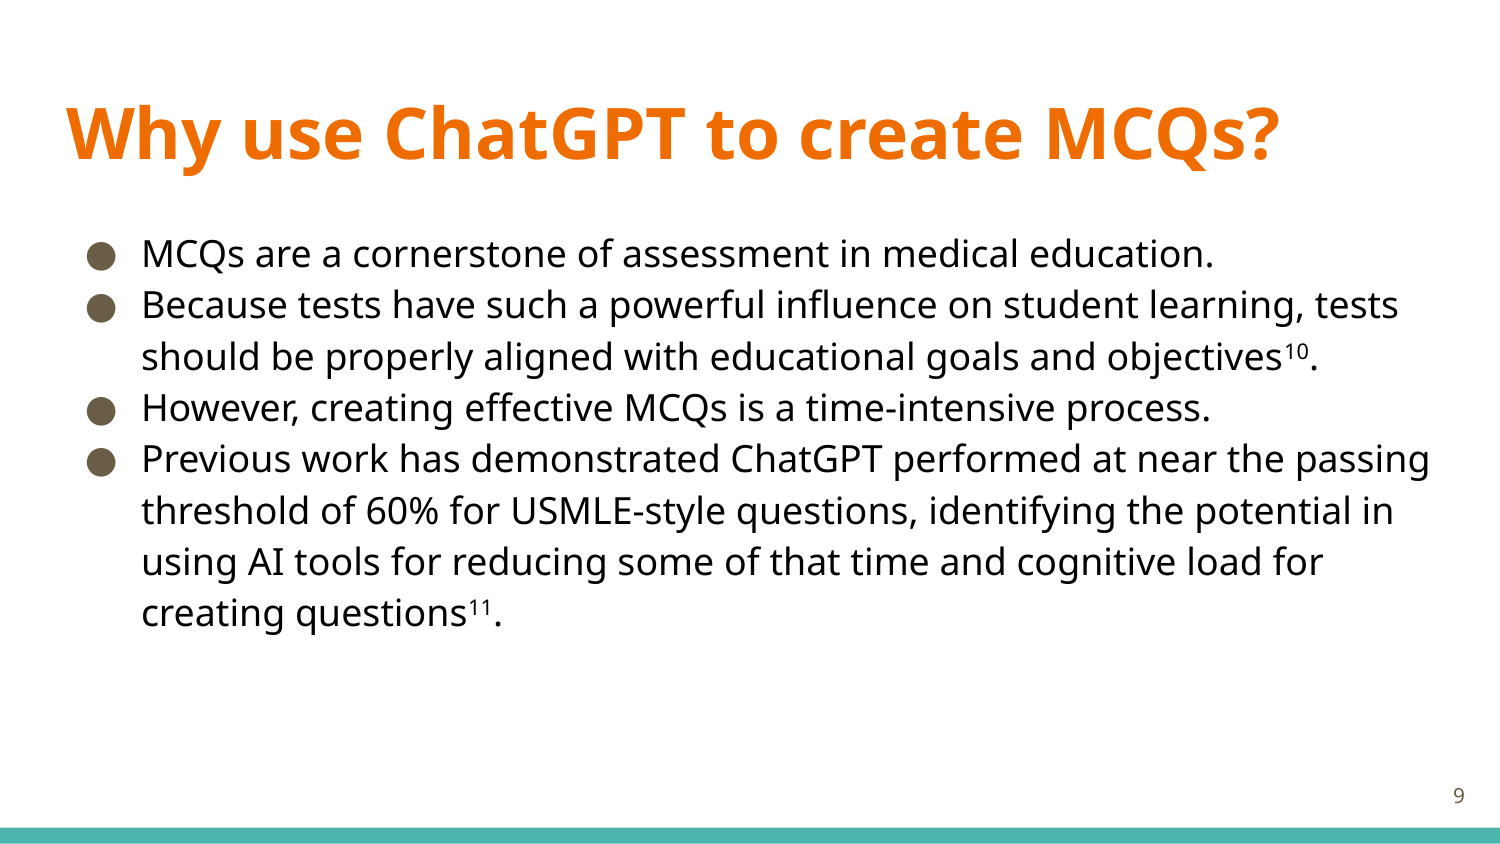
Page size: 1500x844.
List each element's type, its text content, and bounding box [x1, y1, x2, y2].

list MCQs are a cornerstone of assessment in medical education. Because tests have such a powerful influence on student learning, tests should be properly aligned with educational goals and objectives10. However, creating effective MCQs is a time-intensive process. Previous work has demonstrated ChatGPT performed at near the passing threshold of 60% for USMLE-style questions, identifying the potential in using AI tools for reducing some of that time and cognitive load for creating questions11. [51, 207, 1449, 750]
title Why use ChatGPT to create MCQs? [51, 72, 1449, 189]
slide_number 9 [1389, 764, 1480, 830]
